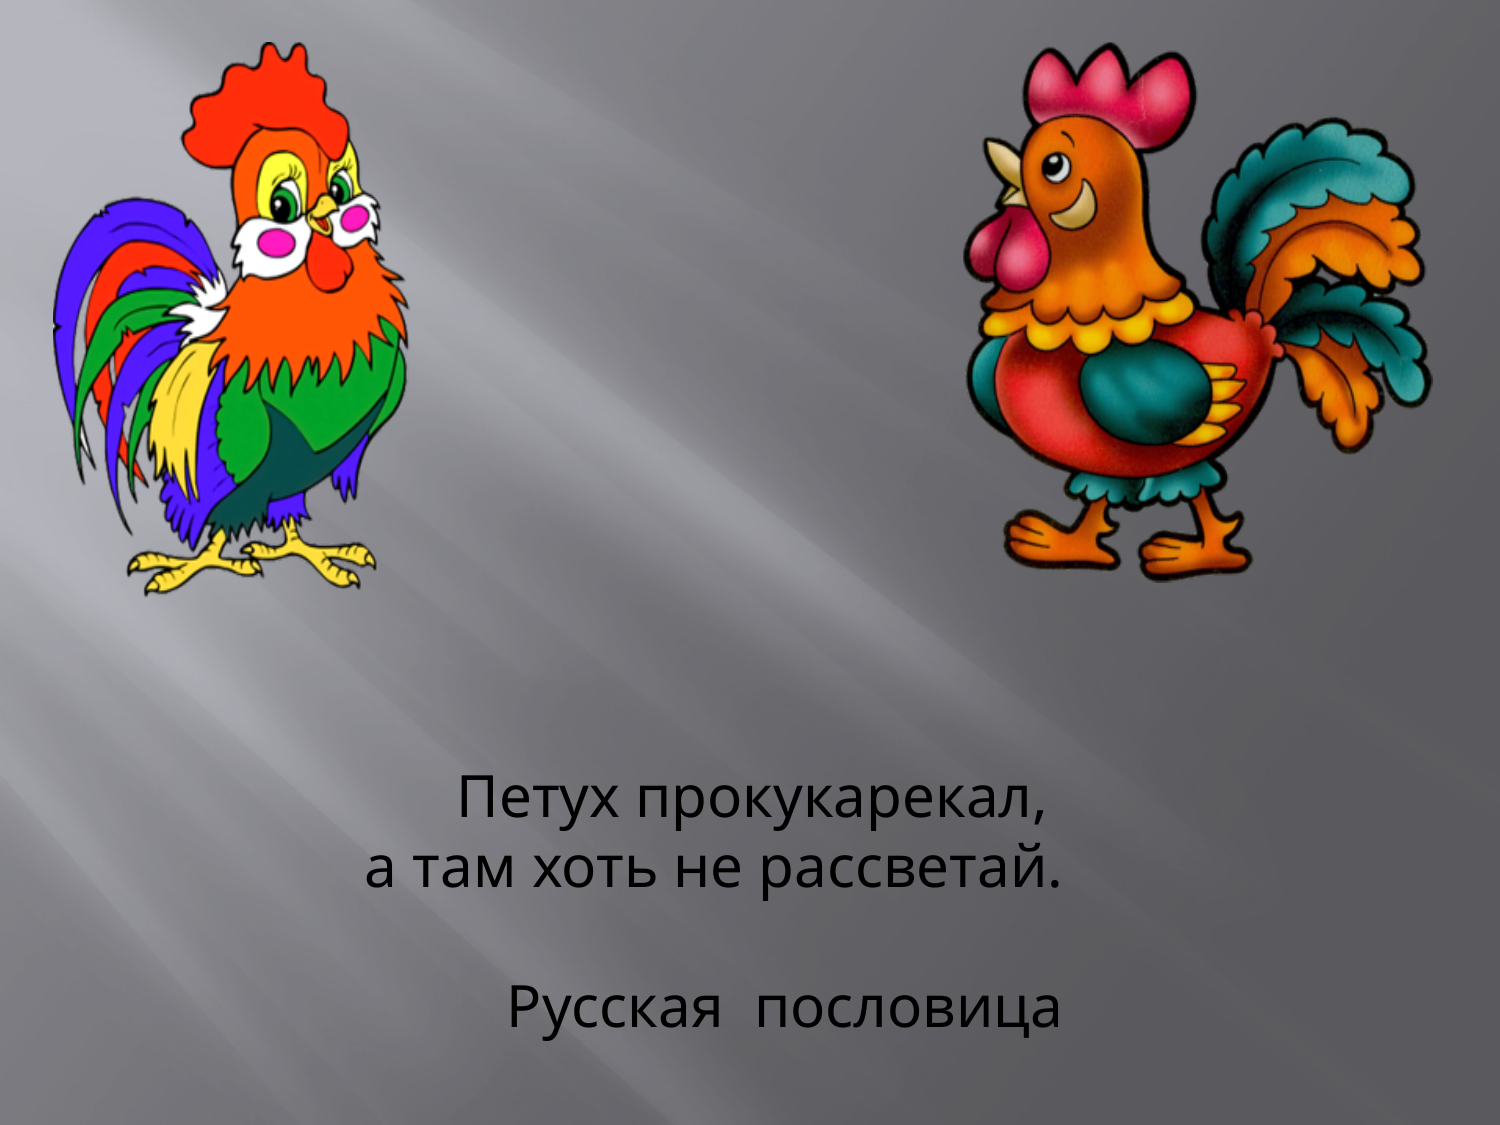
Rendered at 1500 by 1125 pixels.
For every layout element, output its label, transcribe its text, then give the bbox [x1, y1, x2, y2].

picture [963, 42, 1433, 583]
text_box Петух прокукарекал, а там хоть не рассветай. Русская пословица [349, 751, 1078, 1047]
picture [52, 42, 429, 602]
